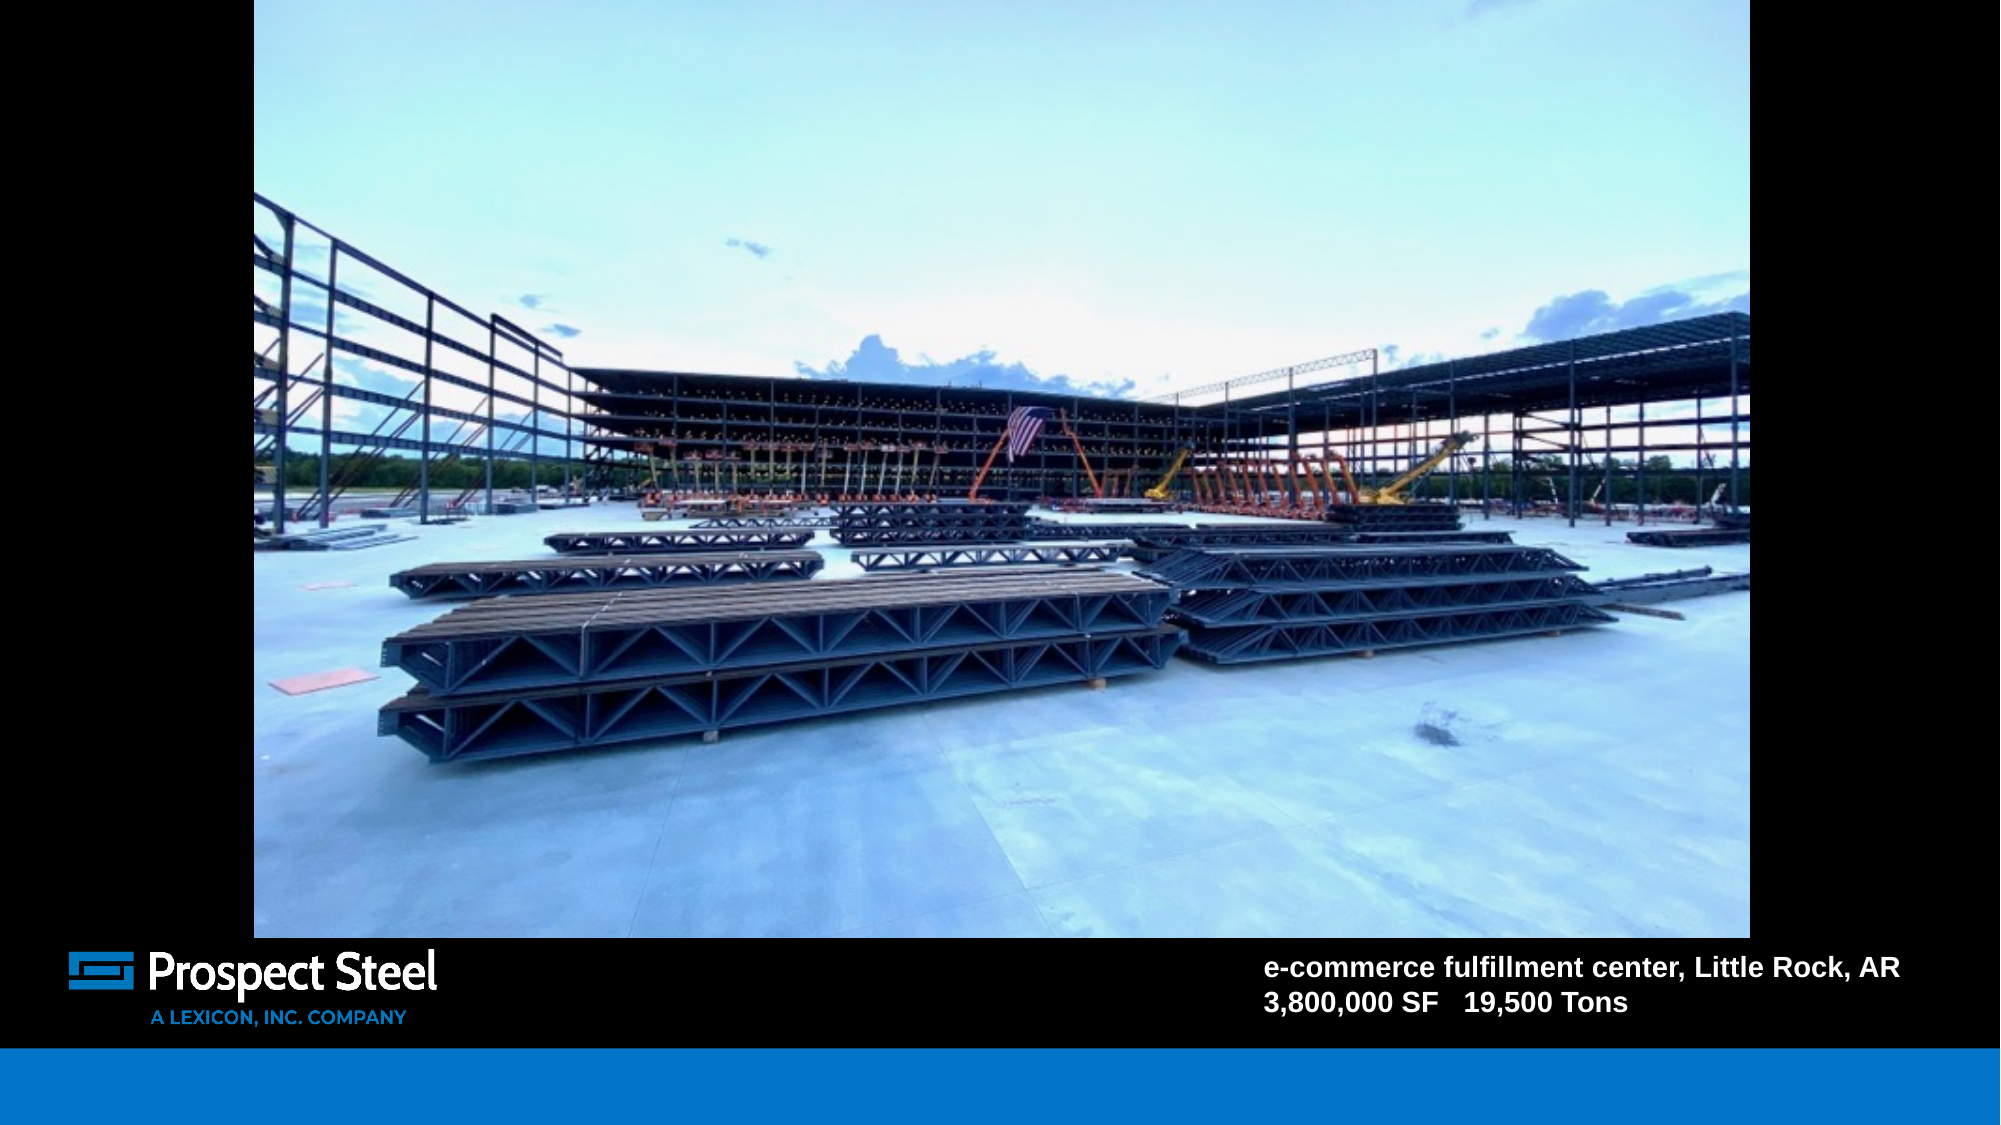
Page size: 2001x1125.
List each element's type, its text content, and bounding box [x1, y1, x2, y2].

picture [249, 0, 1750, 938]
text_box e-commerce fulfillment center, Little Rock, AR 3,800,000 SF 19,500 Tons [1248, 940, 1940, 1061]
picture [69, 949, 437, 1027]
